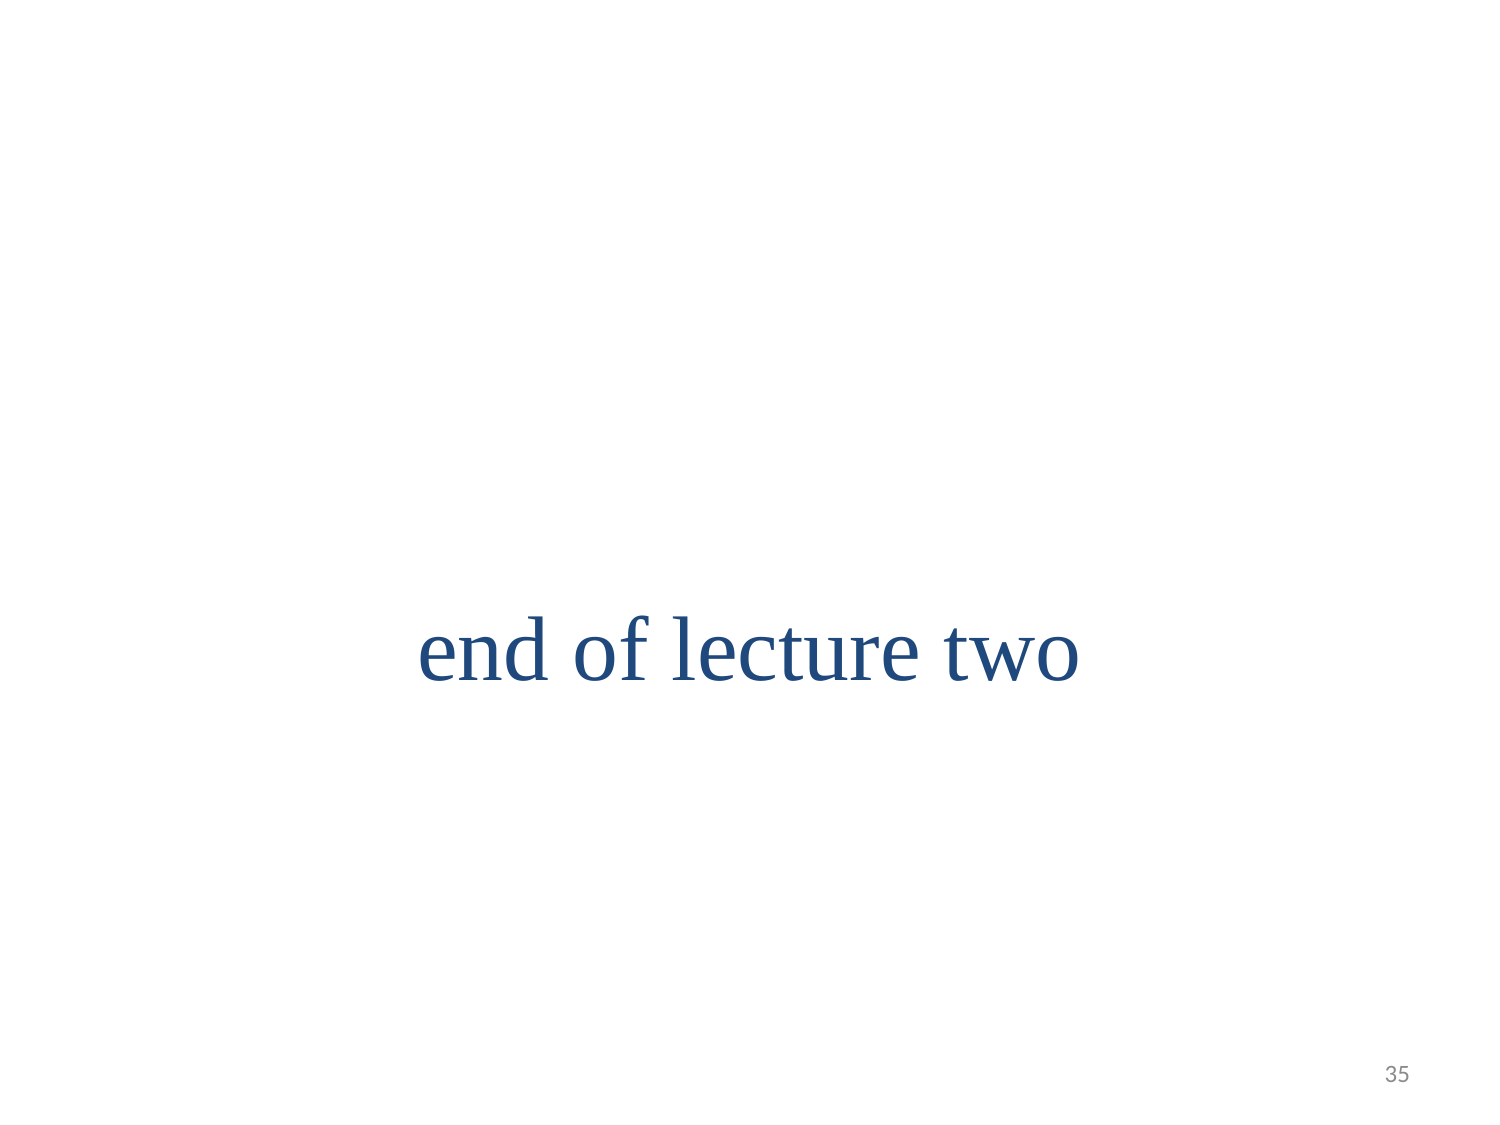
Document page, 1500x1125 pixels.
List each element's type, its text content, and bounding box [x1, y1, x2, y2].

slide_number 35 [1074, 1042, 1425, 1103]
title end of lecture two [75, 549, 1425, 738]
